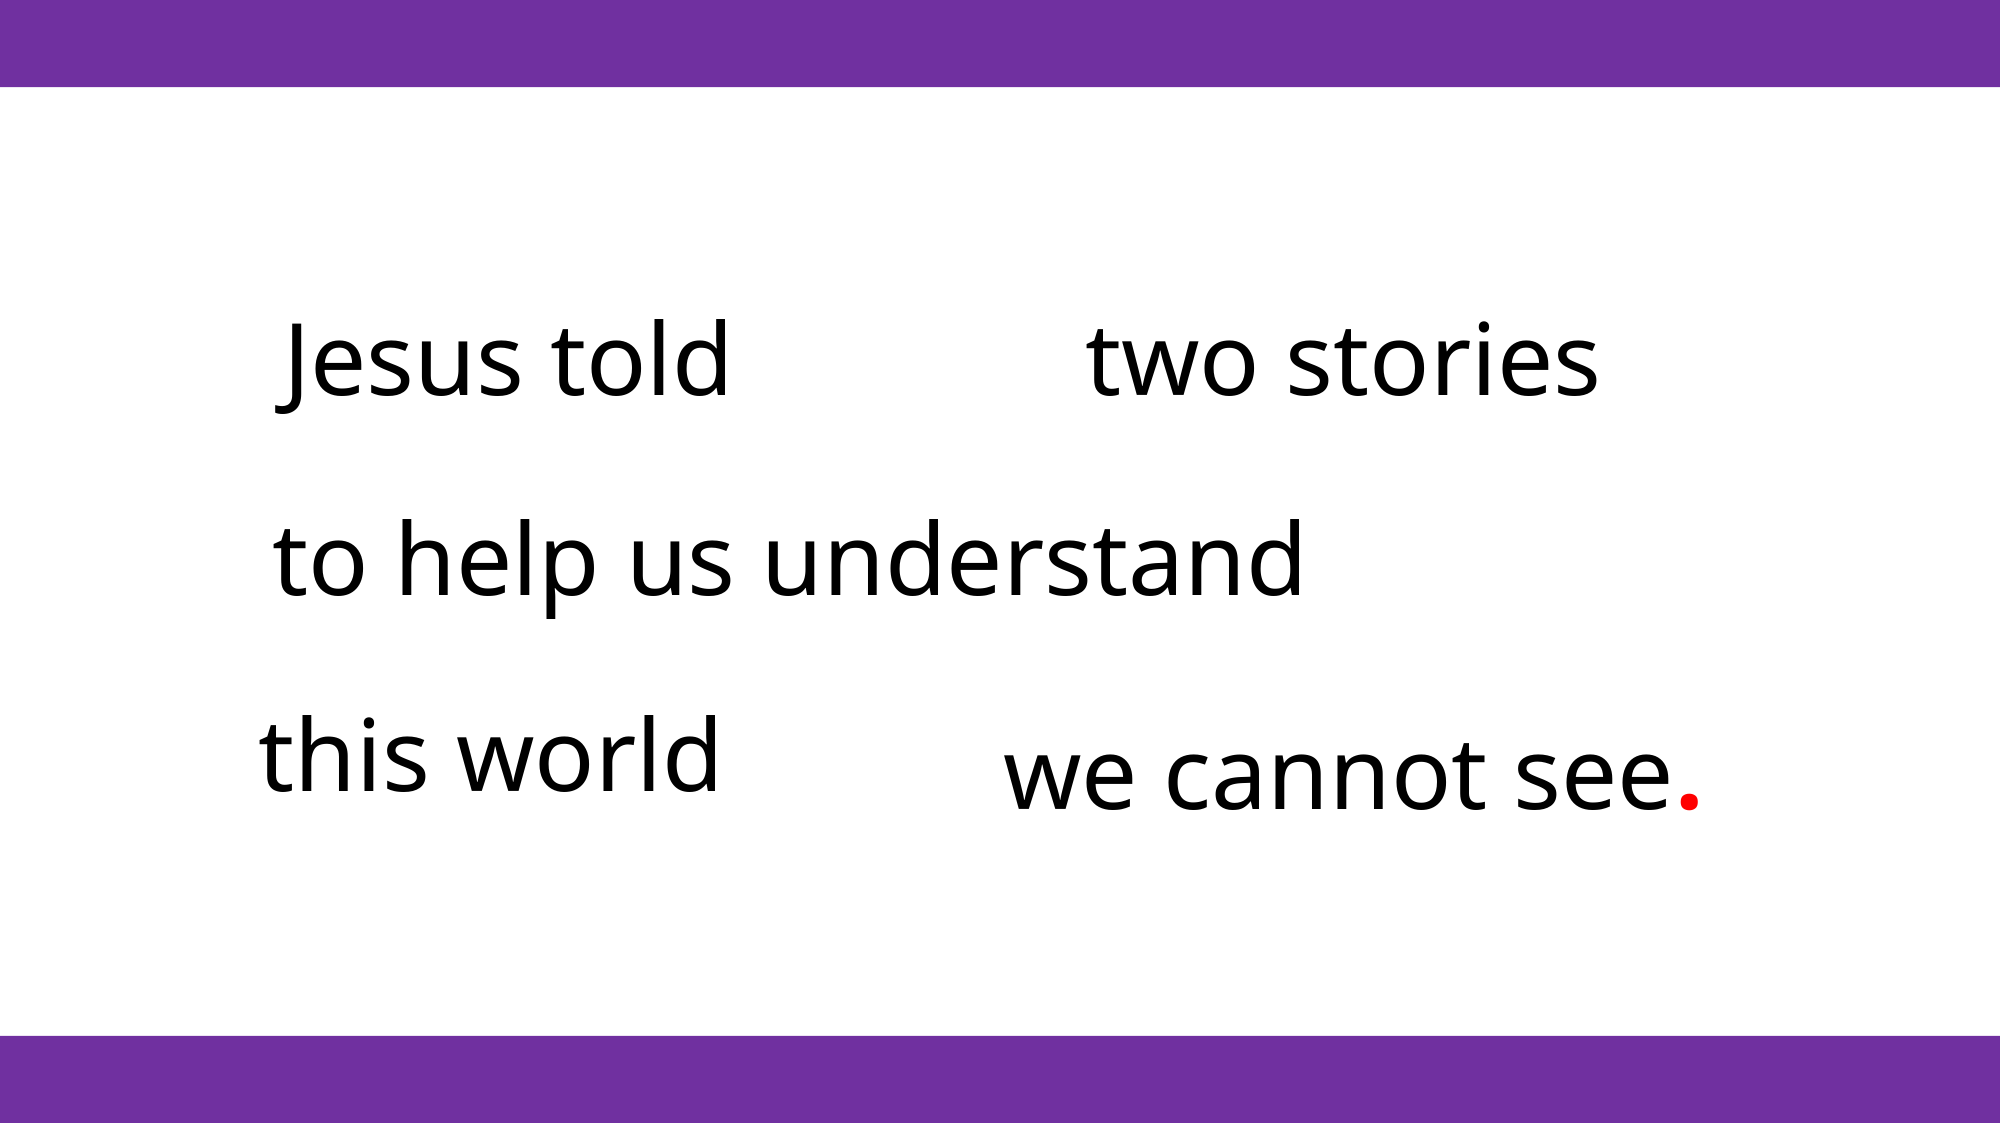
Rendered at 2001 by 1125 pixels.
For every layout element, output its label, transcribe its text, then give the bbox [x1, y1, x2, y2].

text_box this world [244, 684, 765, 819]
text_box we cannot see. [988, 642, 1719, 837]
text_box to help us understand [258, 487, 1560, 623]
text_box [0, 0, 2000, 88]
text_box [0, 1035, 2000, 1124]
text_box two stories [1070, 287, 1643, 423]
text_box Jesus told [268, 287, 750, 423]
